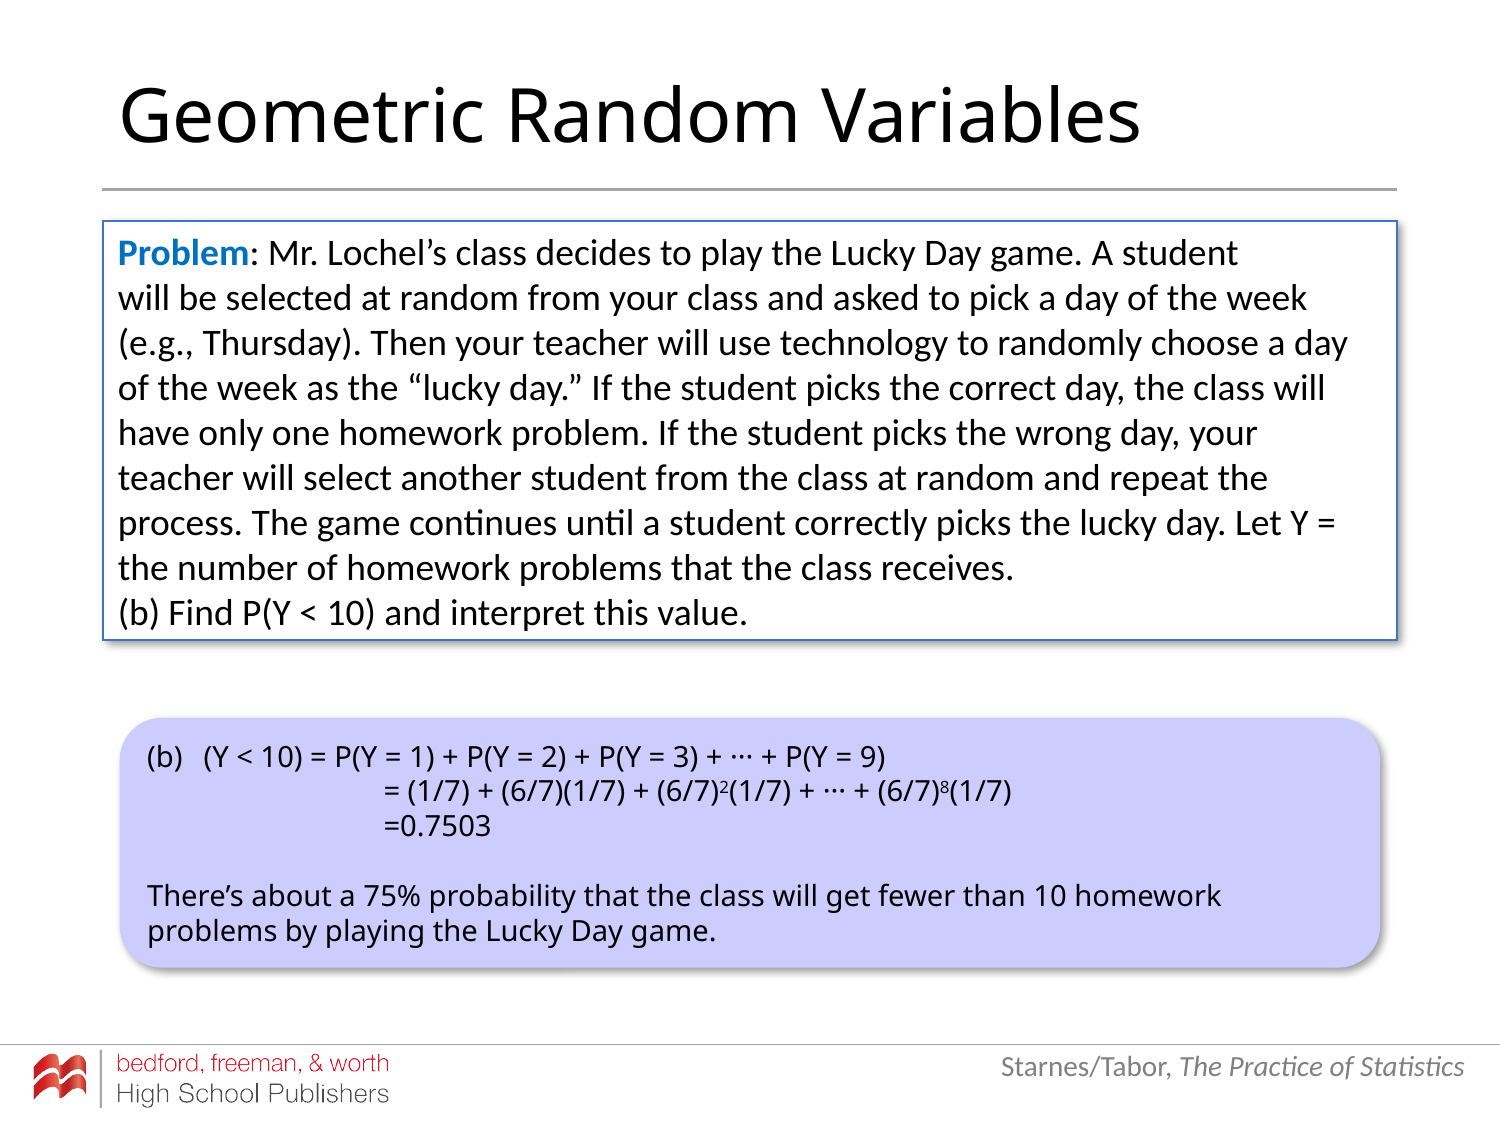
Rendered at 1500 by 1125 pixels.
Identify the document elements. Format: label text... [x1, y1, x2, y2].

title Geometric Random Variables [103, 59, 1397, 178]
text_box (Y < 10) = P(Y = 1) + P(Y = 2) + P(Y = 3) + ··· + P(Y = 9) = (1/7) + (6/7)(1/7) + (6/7)2(1/7) + ··· + (6/7)8(1/7) =0.7503 There’s about a 75% probability that the class will get fewer than 10 homework problems by playing the Lucky Day game. [119, 717, 1381, 968]
picture [30, 1046, 392, 1111]
text_box Problem: Mr. Lochel’s class decides to play the Lucky Day game. A student will be selected at random from your class and asked to pick a day of the week (e.g., Thursday). Then your teacher will use technology to randomly choose a day of the week as the “lucky day.” If the student picks the correct day, the class will have only one homework problem. If the student picks the wrong day, your teacher will select another student from the class at random and repeat the process. The game continues until a student correctly picks the lucky day. Let Y = the number of homework problems that the class receives. (b) Find P(Y < 10) and interpret this value. [102, 220, 1398, 641]
